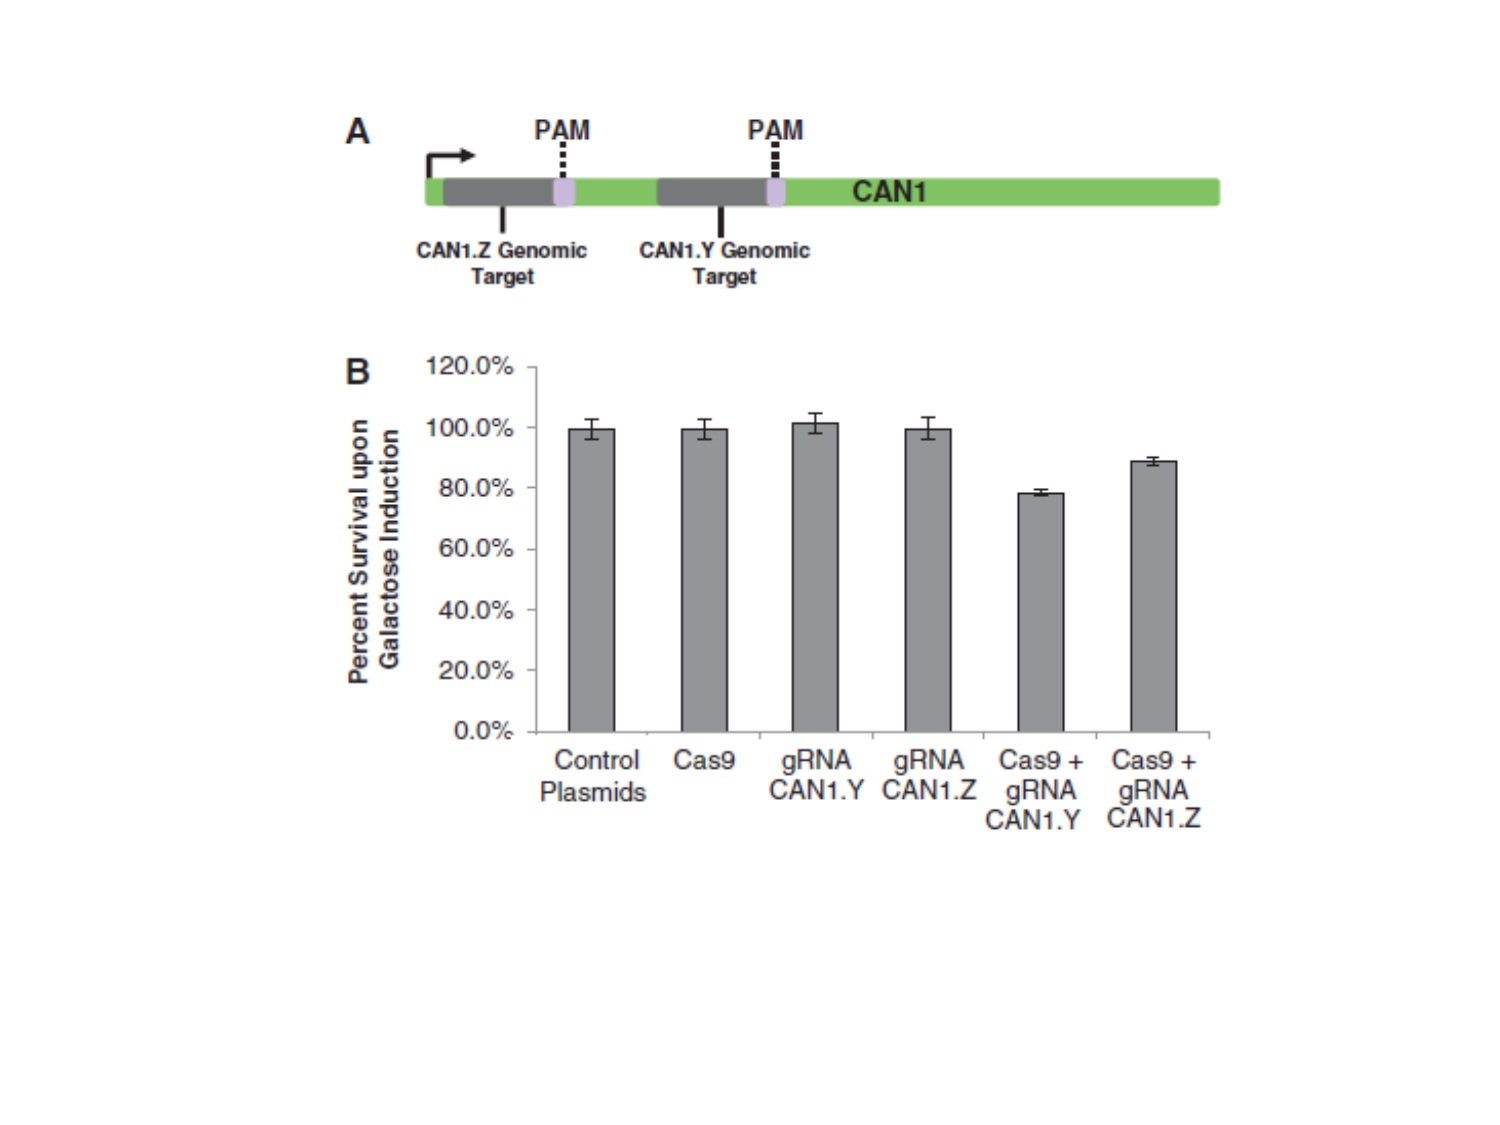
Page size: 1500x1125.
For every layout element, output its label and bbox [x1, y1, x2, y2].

picture [265, 106, 1259, 886]
